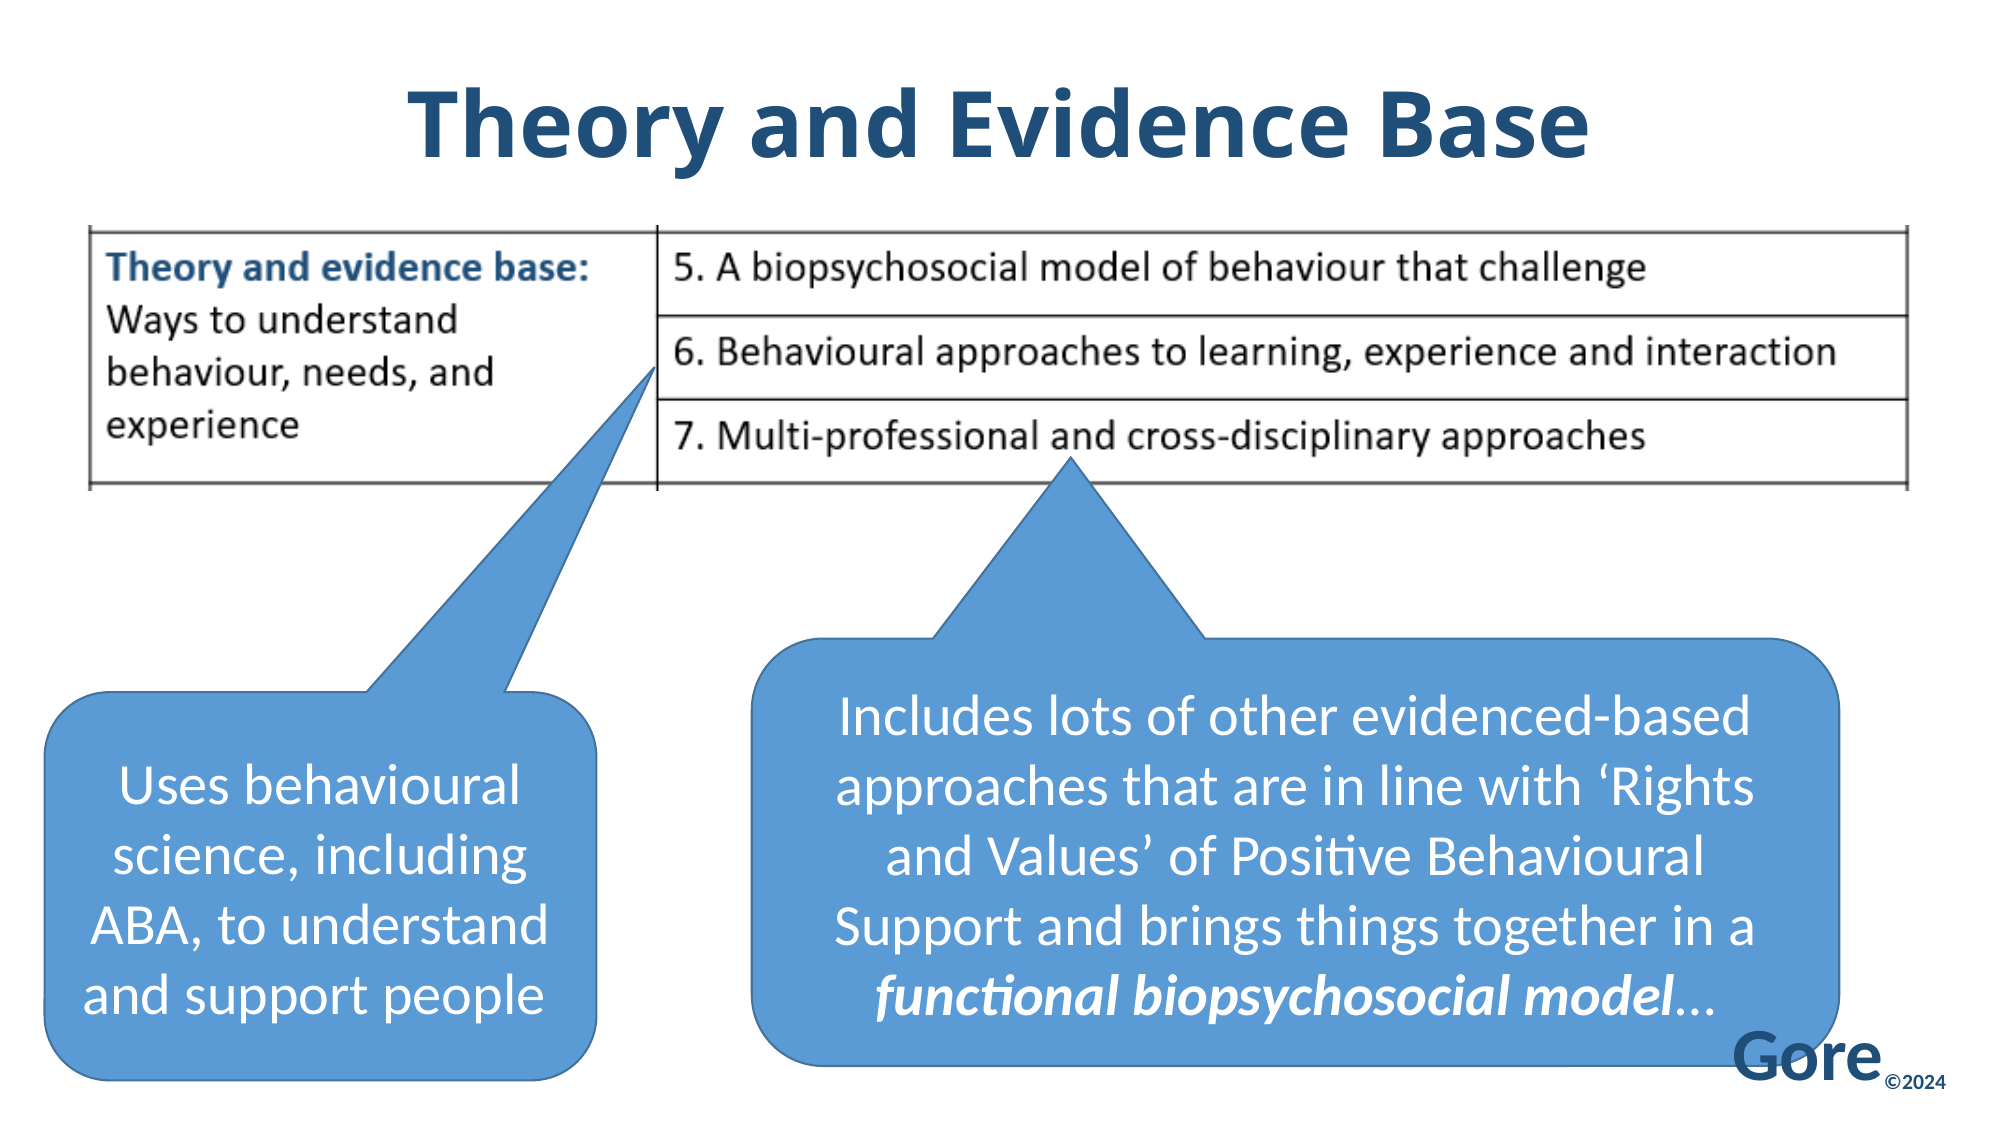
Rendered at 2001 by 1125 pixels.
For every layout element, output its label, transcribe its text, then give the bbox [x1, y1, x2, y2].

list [85, 225, 1915, 492]
title Theory and Evidence Base [137, 59, 1863, 197]
text_box Uses behavioural science, including ABA, to understand and support people [43, 492, 599, 1082]
text_box Gore©2024 [1711, 991, 1968, 1125]
text_box Includes lots of other evidenced-based approaches that are in line with ‘Rights and Values’ of Positive Behavioural Support and brings things together in a functional biopsychosocial model… [750, 492, 1841, 1068]
